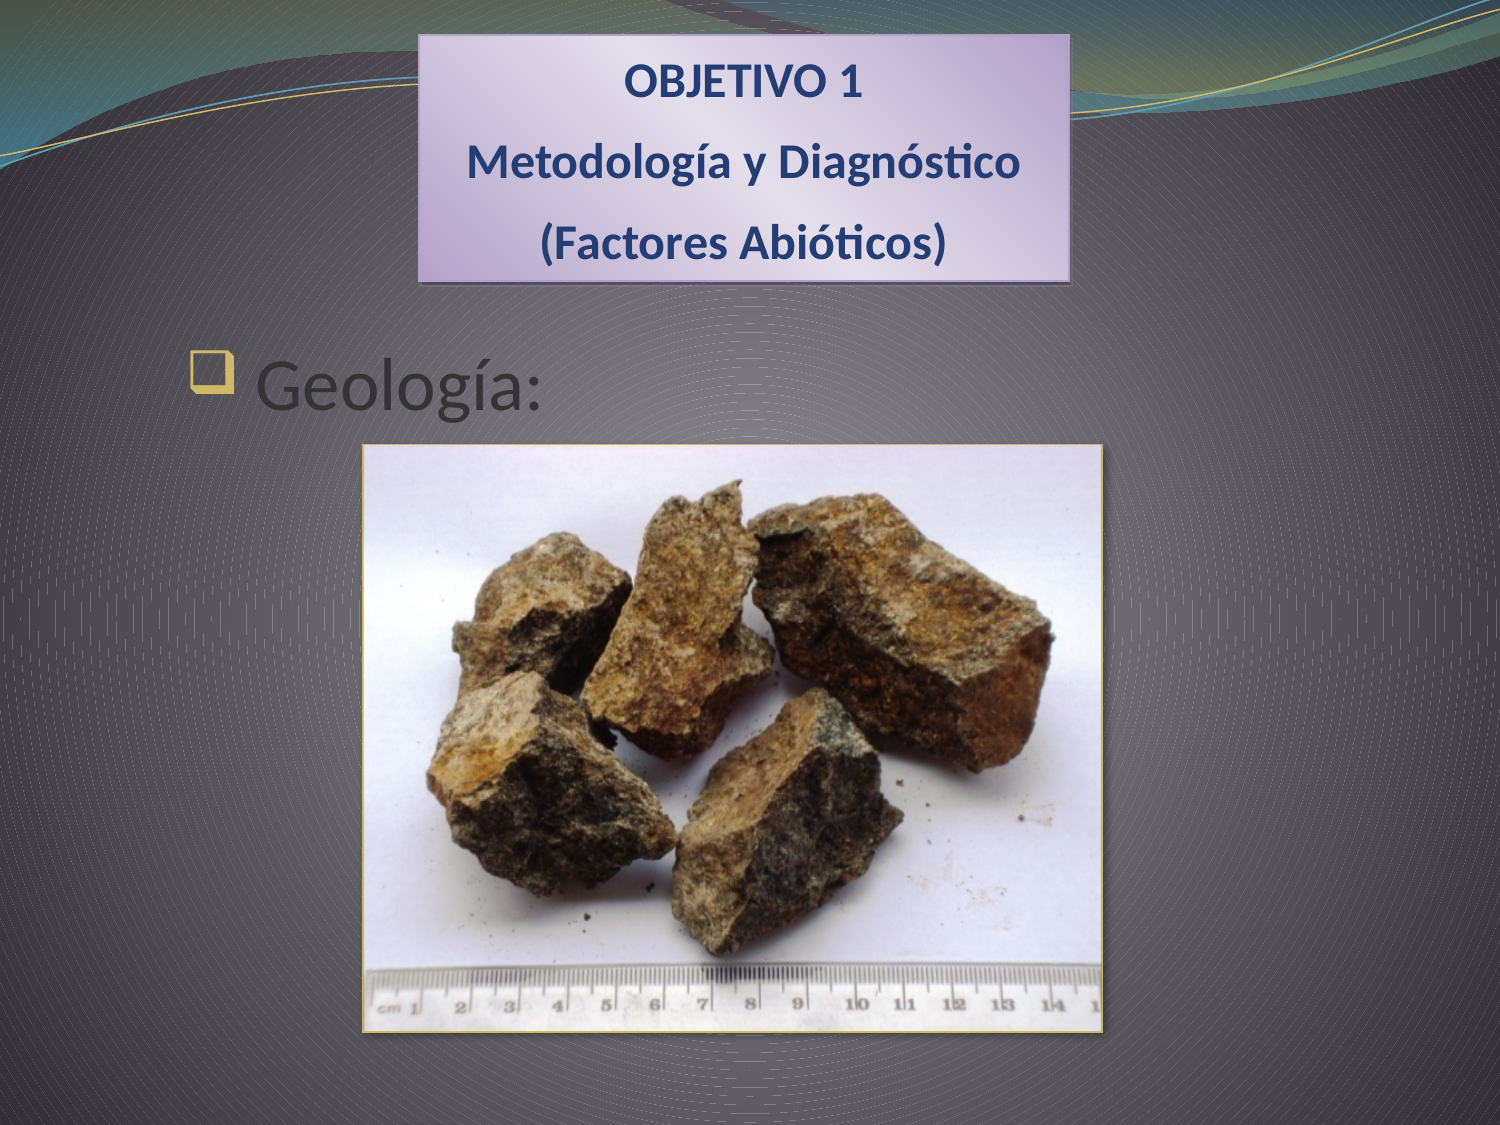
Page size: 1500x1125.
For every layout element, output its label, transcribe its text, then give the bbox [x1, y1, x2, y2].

text_box Geología: [70, 328, 1359, 1020]
picture [362, 445, 1102, 1032]
text_box OBJETIVO 1 Metodología y Diagnóstico (Factores Abióticos) [419, 35, 1069, 282]
table_cell INAMHI [356, 447, 362, 1020]
